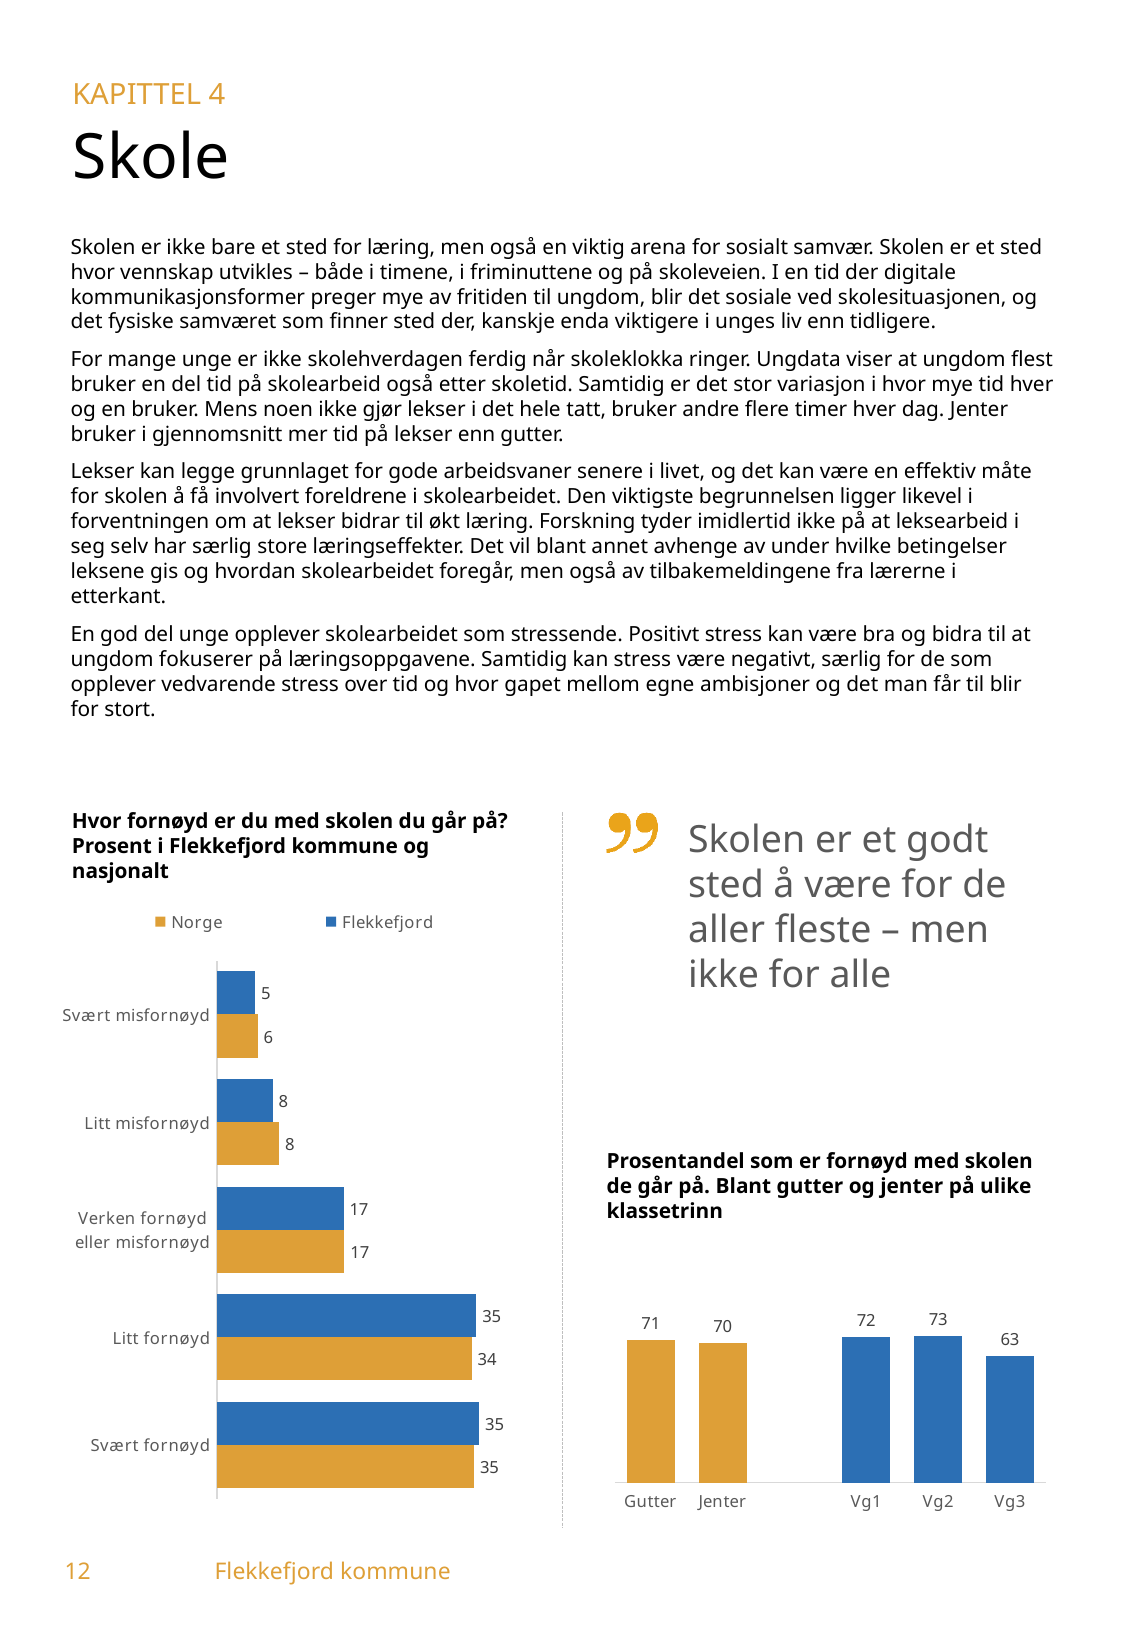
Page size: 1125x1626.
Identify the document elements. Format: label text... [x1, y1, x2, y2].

chart [591, 1234, 1069, 1528]
text_box 12 Flekkefjord kommune [49, 1549, 1049, 1592]
subtitle Skolen er ikke bare et sted for læring, men også en viktig arena for sosialt samvær. Skolen er et sted hvor vennskap utvikles – både i timene, i friminuttene og på skoleveien. I en tid der digitale kommunikasjonsformer preger mye av fritiden til ungdom, blir det sosiale ved skolesituasjonen, og det fysiske samværet som finner sted der, kanskje enda viktigere i unges liv enn tidligere. For mange unge er ikke skolehverdagen ferdig når skoleklokka ringer. Ungdata viser at ungdom flest bruker en del tid på skolearbeid også etter skoletid. Samtidig er det stor variasjon i hvor mye tid hver og en bruker. Mens noen ikke gjør lekser i det hele tatt, bruker andre flere timer hver dag. Jenter bruker i gjennomsnitt mer tid på lekser enn gutter. Lekser kan legge grunnlaget for gode arbeidsvaner senere i livet, og det kan være en effektiv måte for skolen å få involvert foreldrene i skolearbeidet. Den viktigste begrunnelsen ligger likevel i forventningen om at lekser bidrar til økt læring. Forskning tyder imidlertid ikke på at leksearbeid i seg selv har særlig store læringseffekter. Det vil blant annet avhenge av under hvilke betingelser leksene gis og hvordan skolearbeidet foregår, men også av tilbakemeldingene fra lærerne i etterkant. En god del unge opplever skolearbeidet som stressende. Positivt stress kan være bra og bidra til at ungdom fokuserer på læringsoppgavene. Samtidig kan stress være negativt, særlig for de som opplever vedvarende stress over tid og hvor gapet mellom egne ambisjoner og det man får til blir for stort. [55, 225, 1070, 730]
chart [57, 888, 533, 1528]
picture [600, 807, 661, 858]
text_box Prosentandel som er fornøyd med skolen de går på. Blant gutter og jenter på ulike klassetrinn [591, 1140, 1068, 1231]
text_box KAPITTEL 4 [57, 68, 1067, 118]
text_box Hvor fornøyd er du med skolen du går på? Prosent i Flekkefjord kommune og nasjonalt [57, 800, 533, 888]
text_box Skole [57, 89, 1072, 228]
text_box Skolen er et godt sted å være for de aller fleste – men ikke for alle [669, 807, 1067, 1003]
